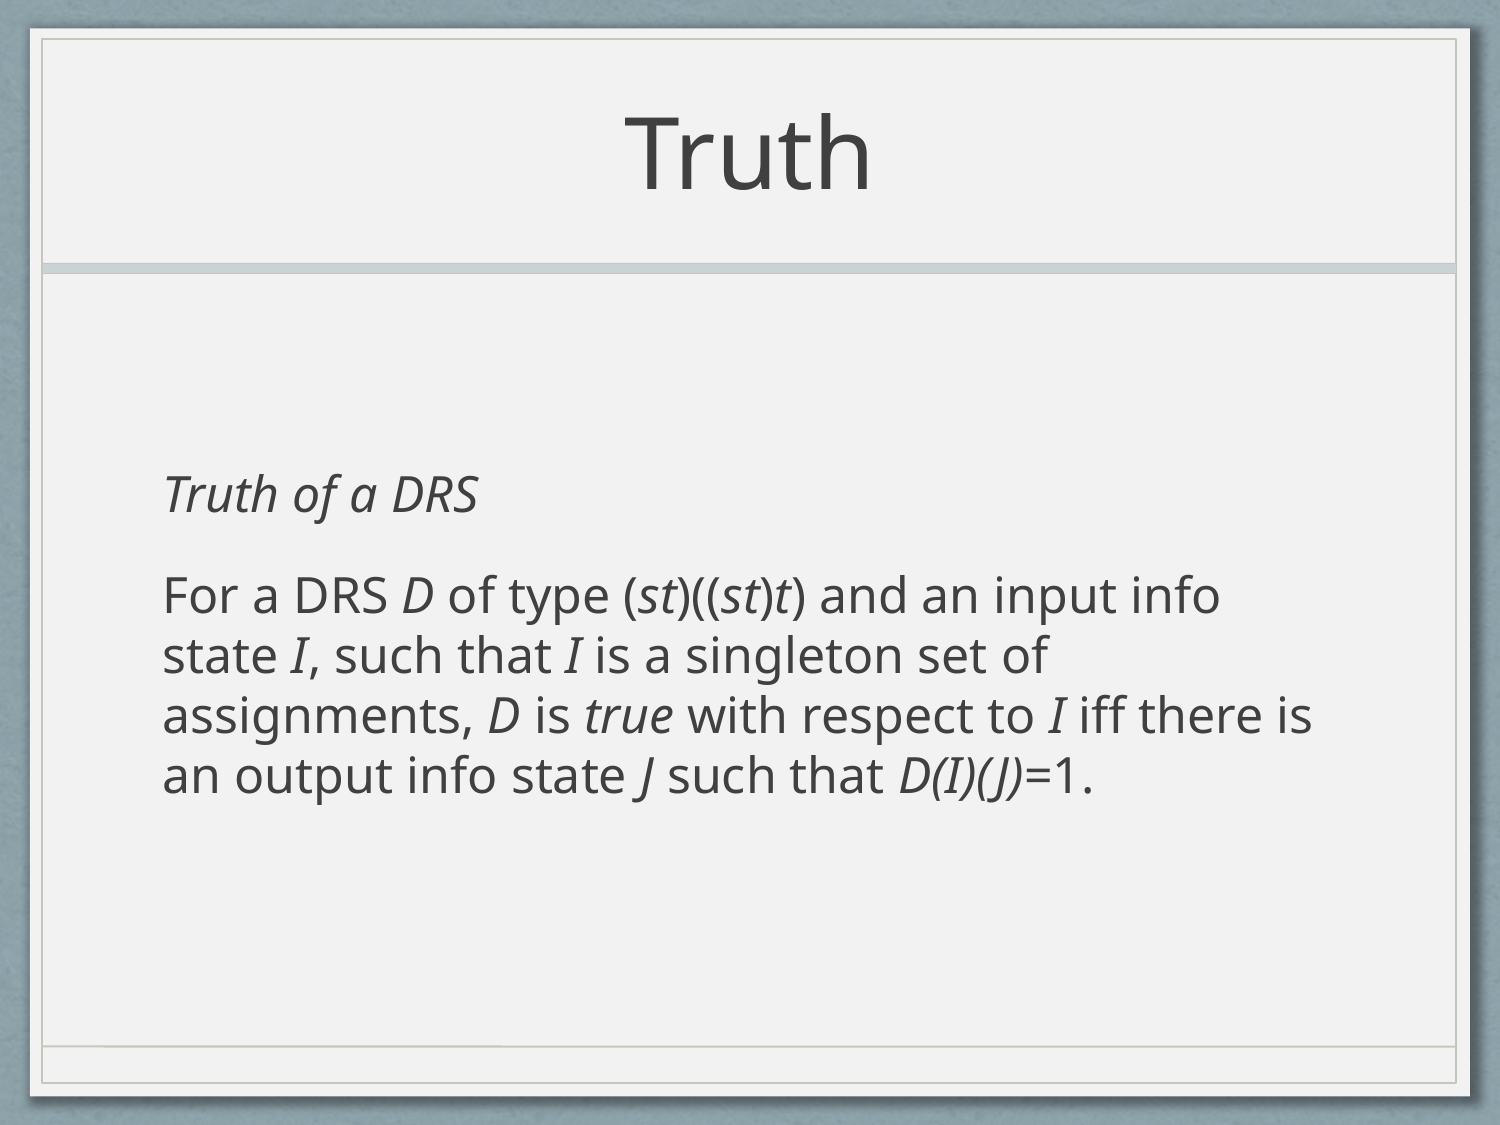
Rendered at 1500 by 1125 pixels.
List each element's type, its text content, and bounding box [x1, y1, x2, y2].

list Truth of a DRS For a DRS D of type (st)((st)t) and an input info state I, such that I is a singleton set of assignments, D is true with respect to I iff there is an output info state J such that D(I)(J)=1. [147, 352, 1353, 998]
title Truth [147, 40, 1353, 260]
